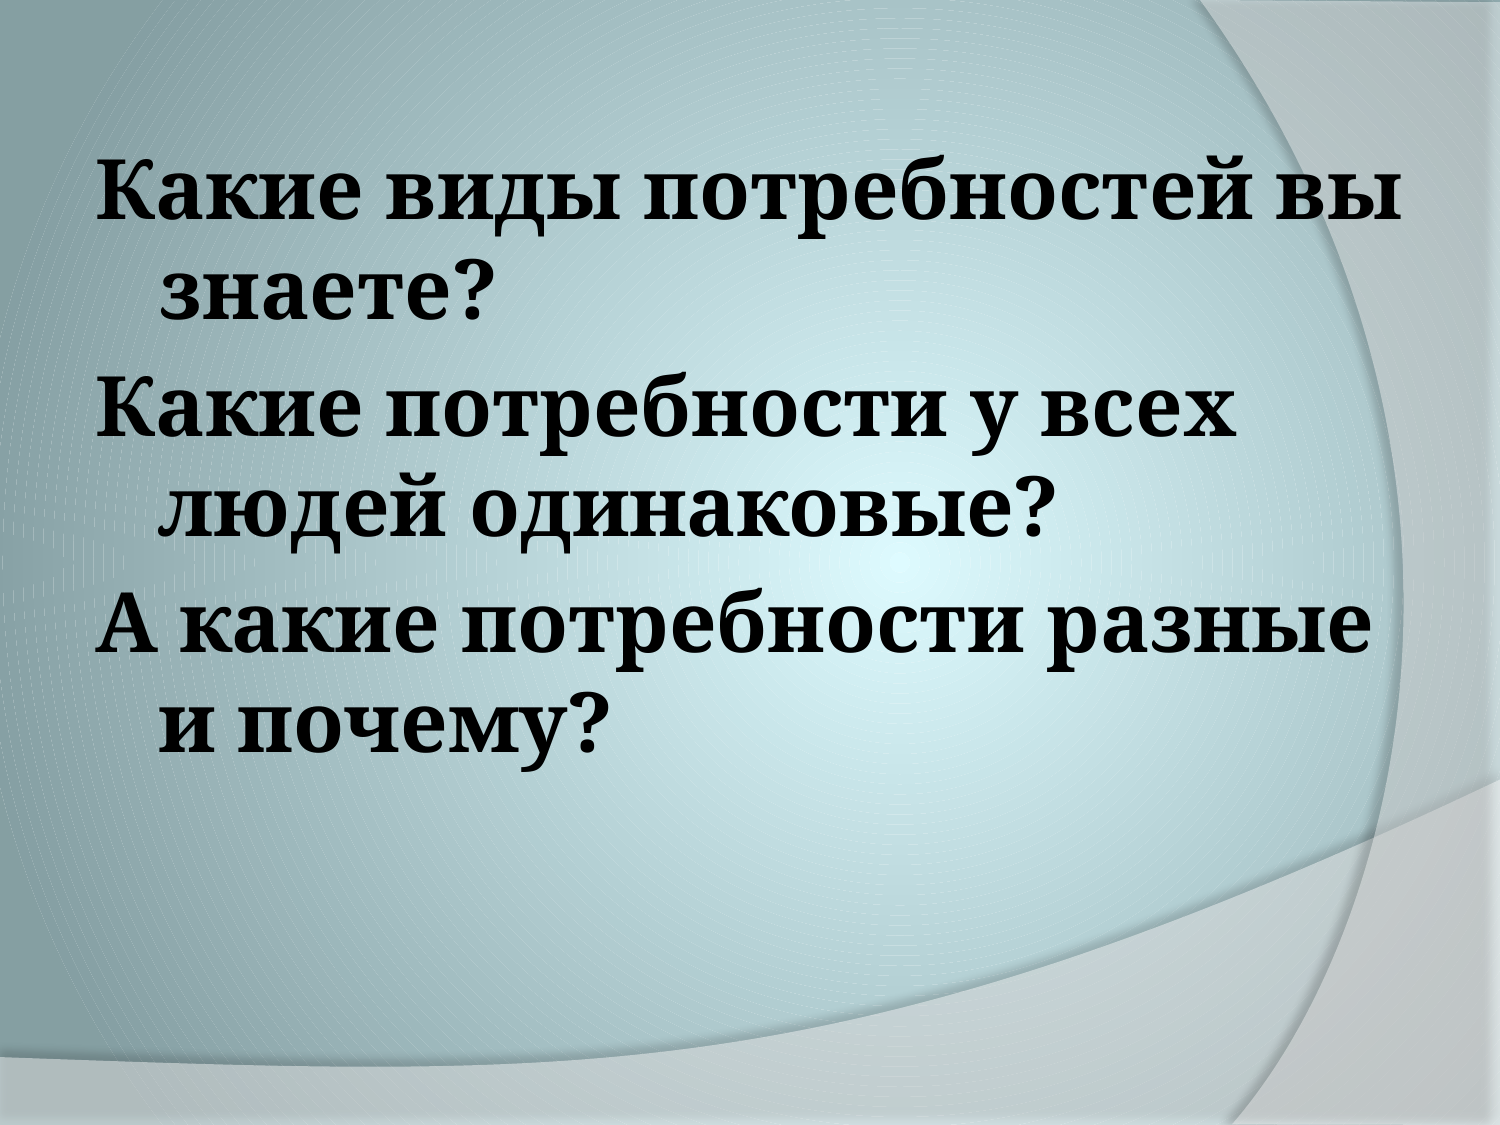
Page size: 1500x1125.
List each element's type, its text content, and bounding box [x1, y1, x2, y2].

list Какие виды потребностей вы знаете? Какие потребности у всех людей одинаковые? А какие потребности разные и почему? [75, 128, 1425, 1035]
